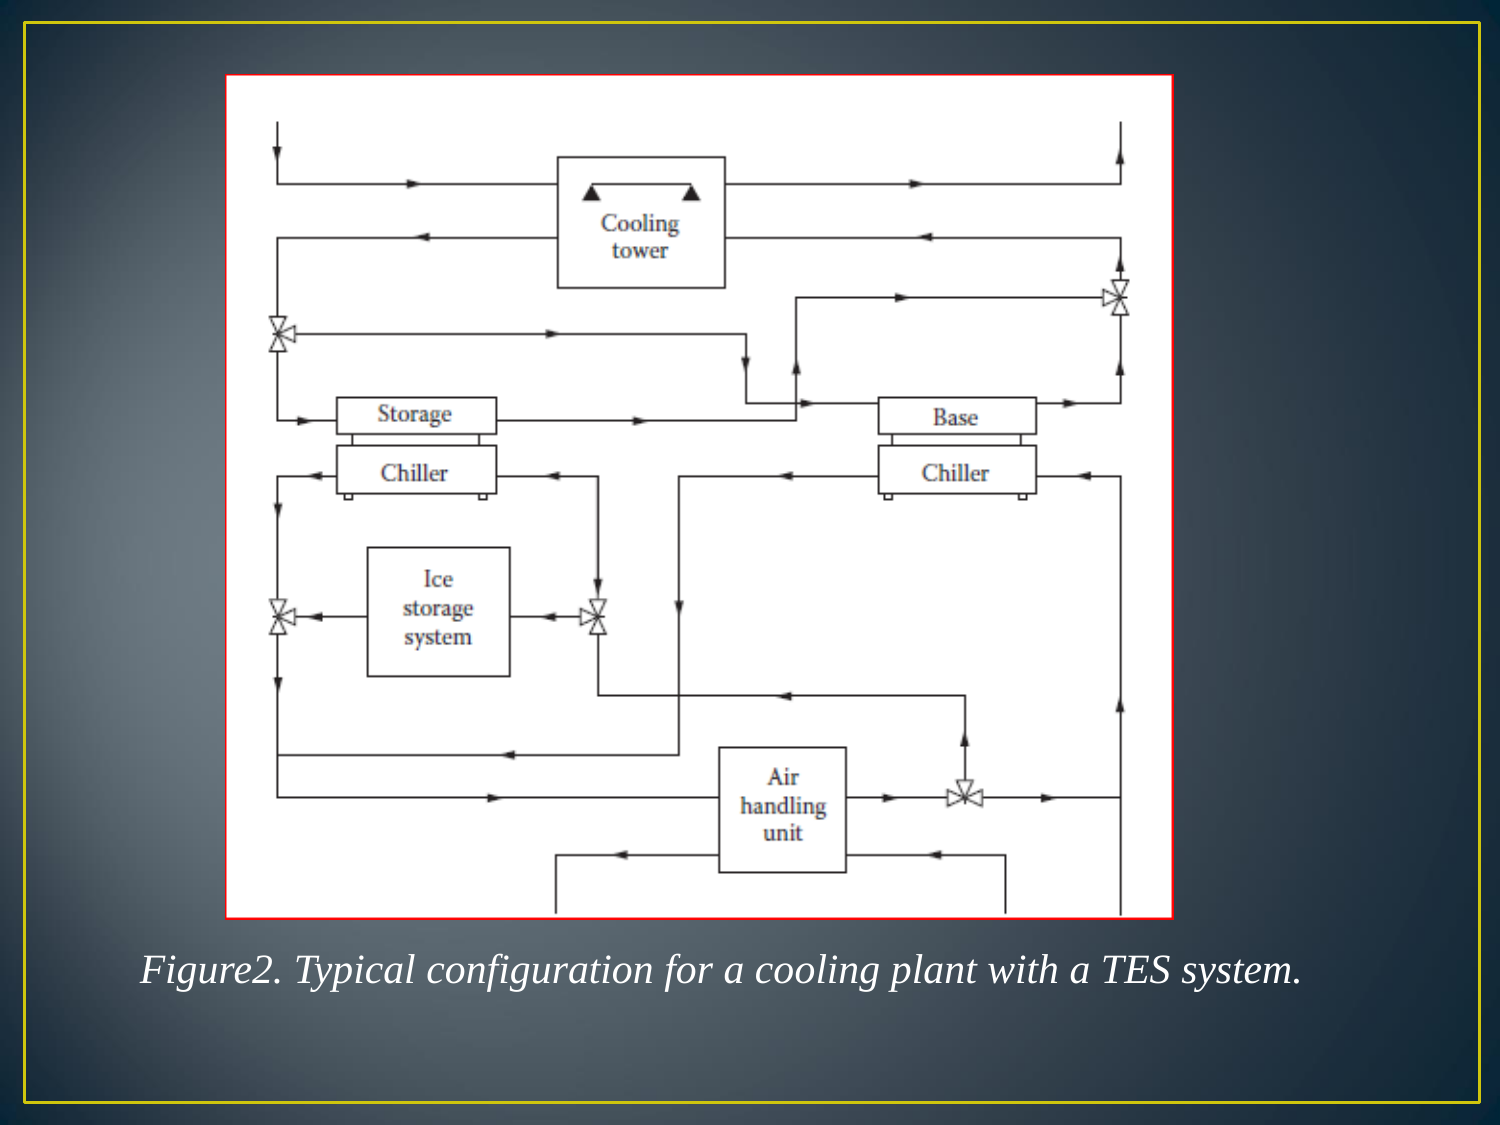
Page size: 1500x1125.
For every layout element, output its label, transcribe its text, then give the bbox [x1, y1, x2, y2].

text_box Figure2. Typical configuration for a cooling plant with a TES system. [125, 934, 1358, 1000]
picture [0, 0, 1500, 1125]
